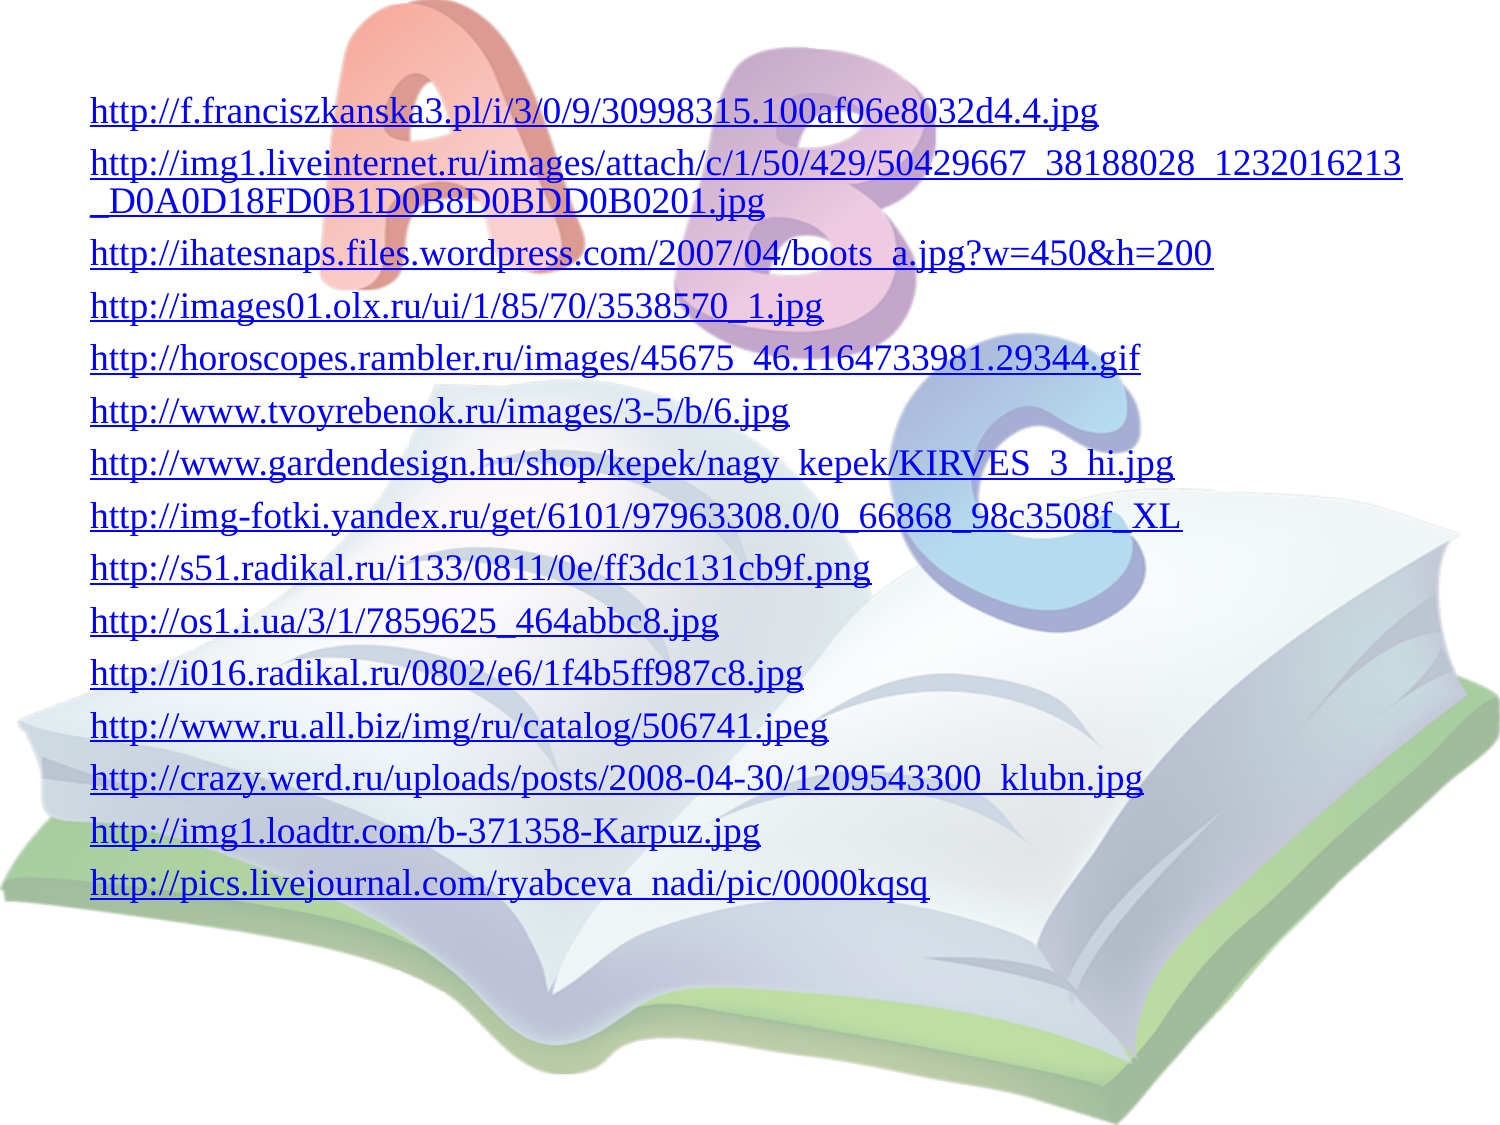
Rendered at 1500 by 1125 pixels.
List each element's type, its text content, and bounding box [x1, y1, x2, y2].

list http://f.franciszkanska3.pl/i/3/0/9/30998315.100af06e8032d4.4.jpg http://img1.liveinternet.ru/images/attach/c/1/50/429/50429667_38188028_1232016213_D0A0D18FD0B1D0B8D0BDD0B0201.jpg http://ihatesnaps.files.wordpress.com/2007/04/boots_a.jpg?w=450&h=200 http://images01.olx.ru/ui/1/85/70/3538570_1.jpg http://horoscopes.rambler.ru/images/45675_46.1164733981.29344.gif http://www.tvoyrebenok.ru/images/3-5/b/6.jpg http://www.gardendesign.hu/shop/kepek/nagy_kepek/KIRVES_3_hi.jpg http://img-fotki.yandex.ru/get/6101/97963308.0/0_66868_98c3508f_XL http://s51.radikal.ru/i133/0811/0e/ff3dc131cb9f.png http://os1.i.ua/3/1/7859625_464abbc8.jpg http://i016.radikal.ru/0802/e6/1f4b5ff987c8.jpg http://www.ru.all.biz/img/ru/catalog/506741.jpeg http://crazy.werd.ru/uploads/posts/2008-04-30/1209543300_klubn.jpg http://img1.loadtr.com/b-371358-Karpuz.jpg http://pics.livejournal.com/ryabceva_nadi/pic/0000kqsq [75, 78, 1425, 1005]
